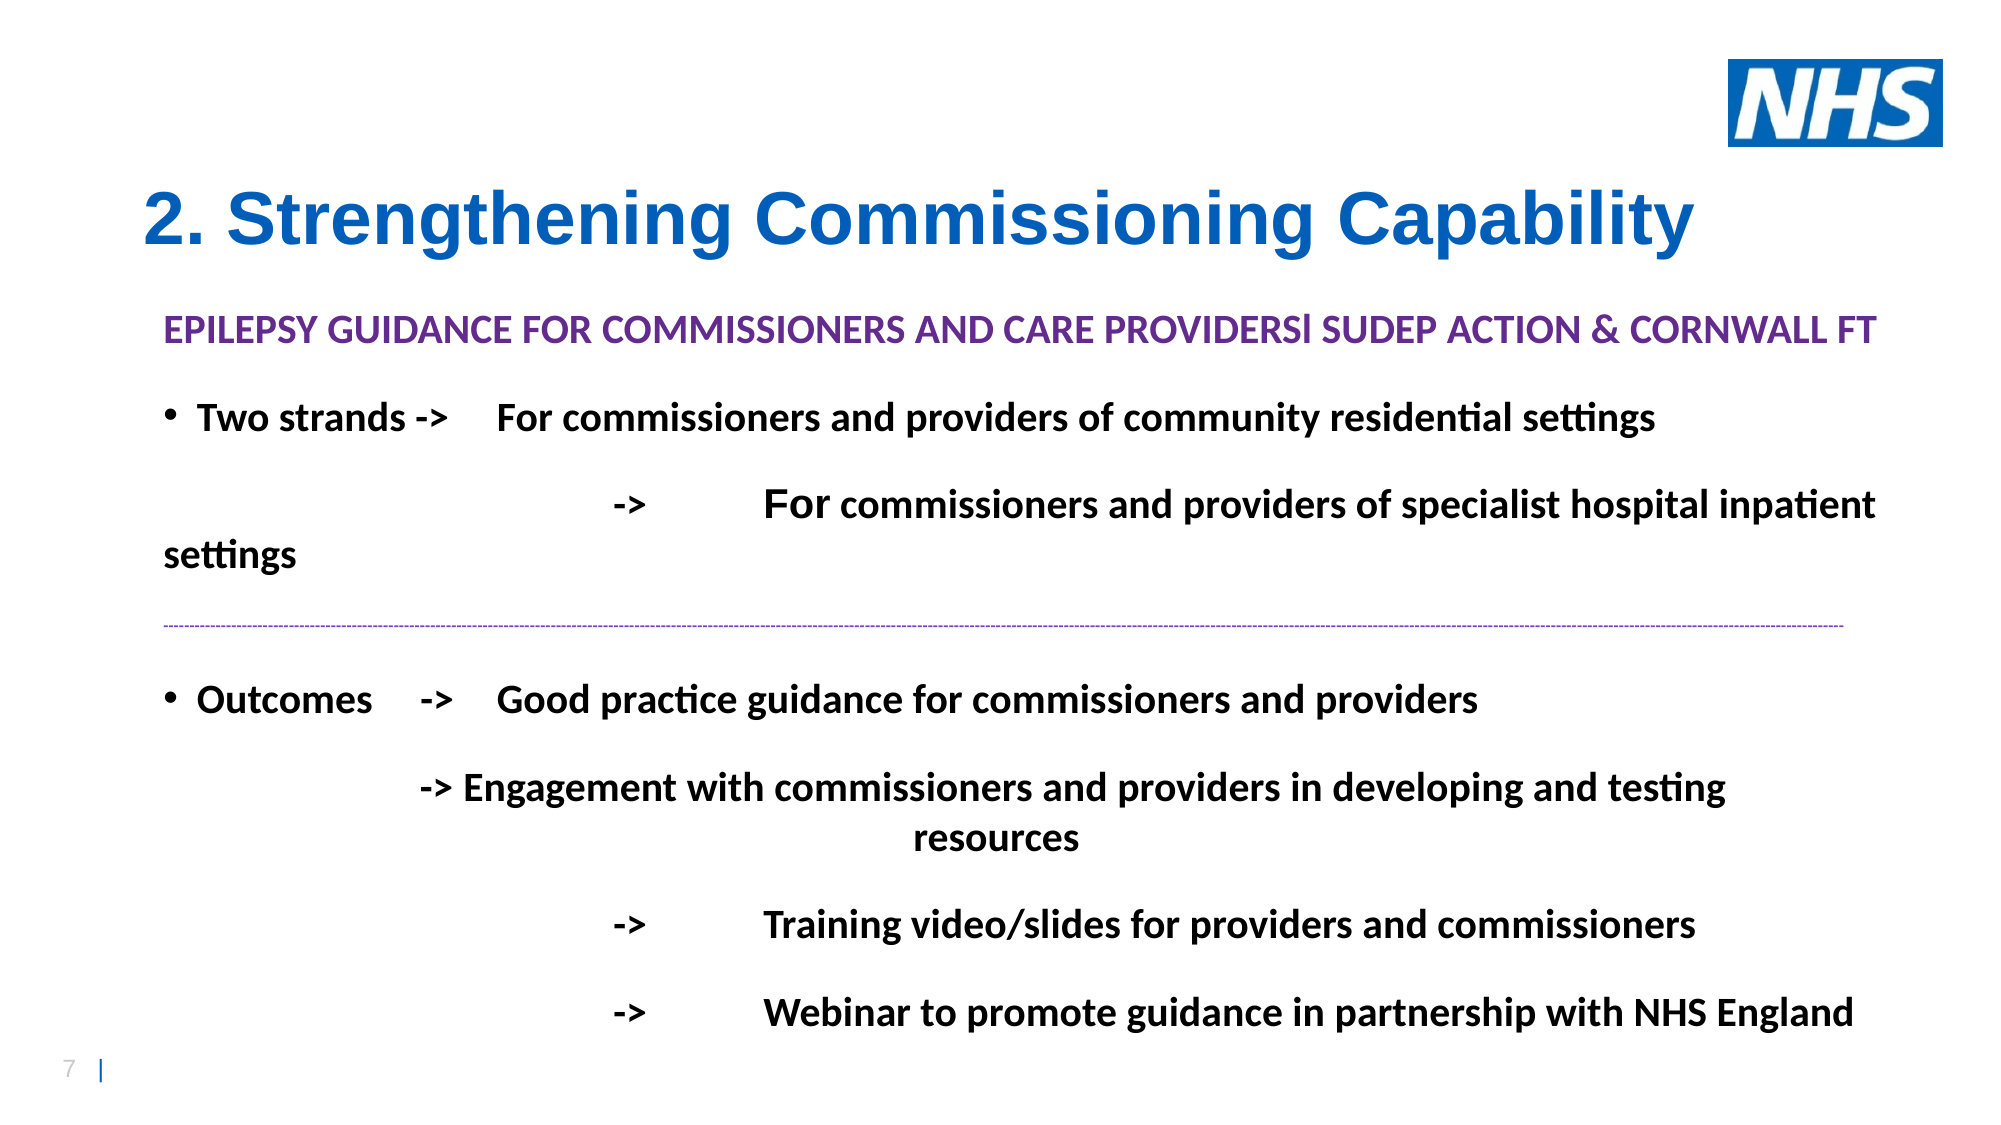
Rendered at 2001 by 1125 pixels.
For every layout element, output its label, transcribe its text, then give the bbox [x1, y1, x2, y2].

picture [1728, 59, 1943, 147]
text_box EPILEPSY GUIDANCE FOR COMMISSIONERS AND CARE PROVIDERSl SUDEP ACTION & CORNWALL FT Two strands -> For commissioners and providers of community residential settings -> For commissioners and providers of specialist hospital inpatient settings --------------------------------------------------------------------------------------------------------------------------------------------------------------------------------------------------------------------------------------------------------------------------------------------------------------------------------- Outcomes -> Good practice guidance for commissioners and providers -> Engagement with commissioners and providers in developing and testing resources -> Training video/slides for providers and commissioners -> Webinar to promote guidance in partnership with NHS England [148, 294, 1895, 1054]
title 2. Strengthening Commissioning Capability [128, 170, 1874, 271]
